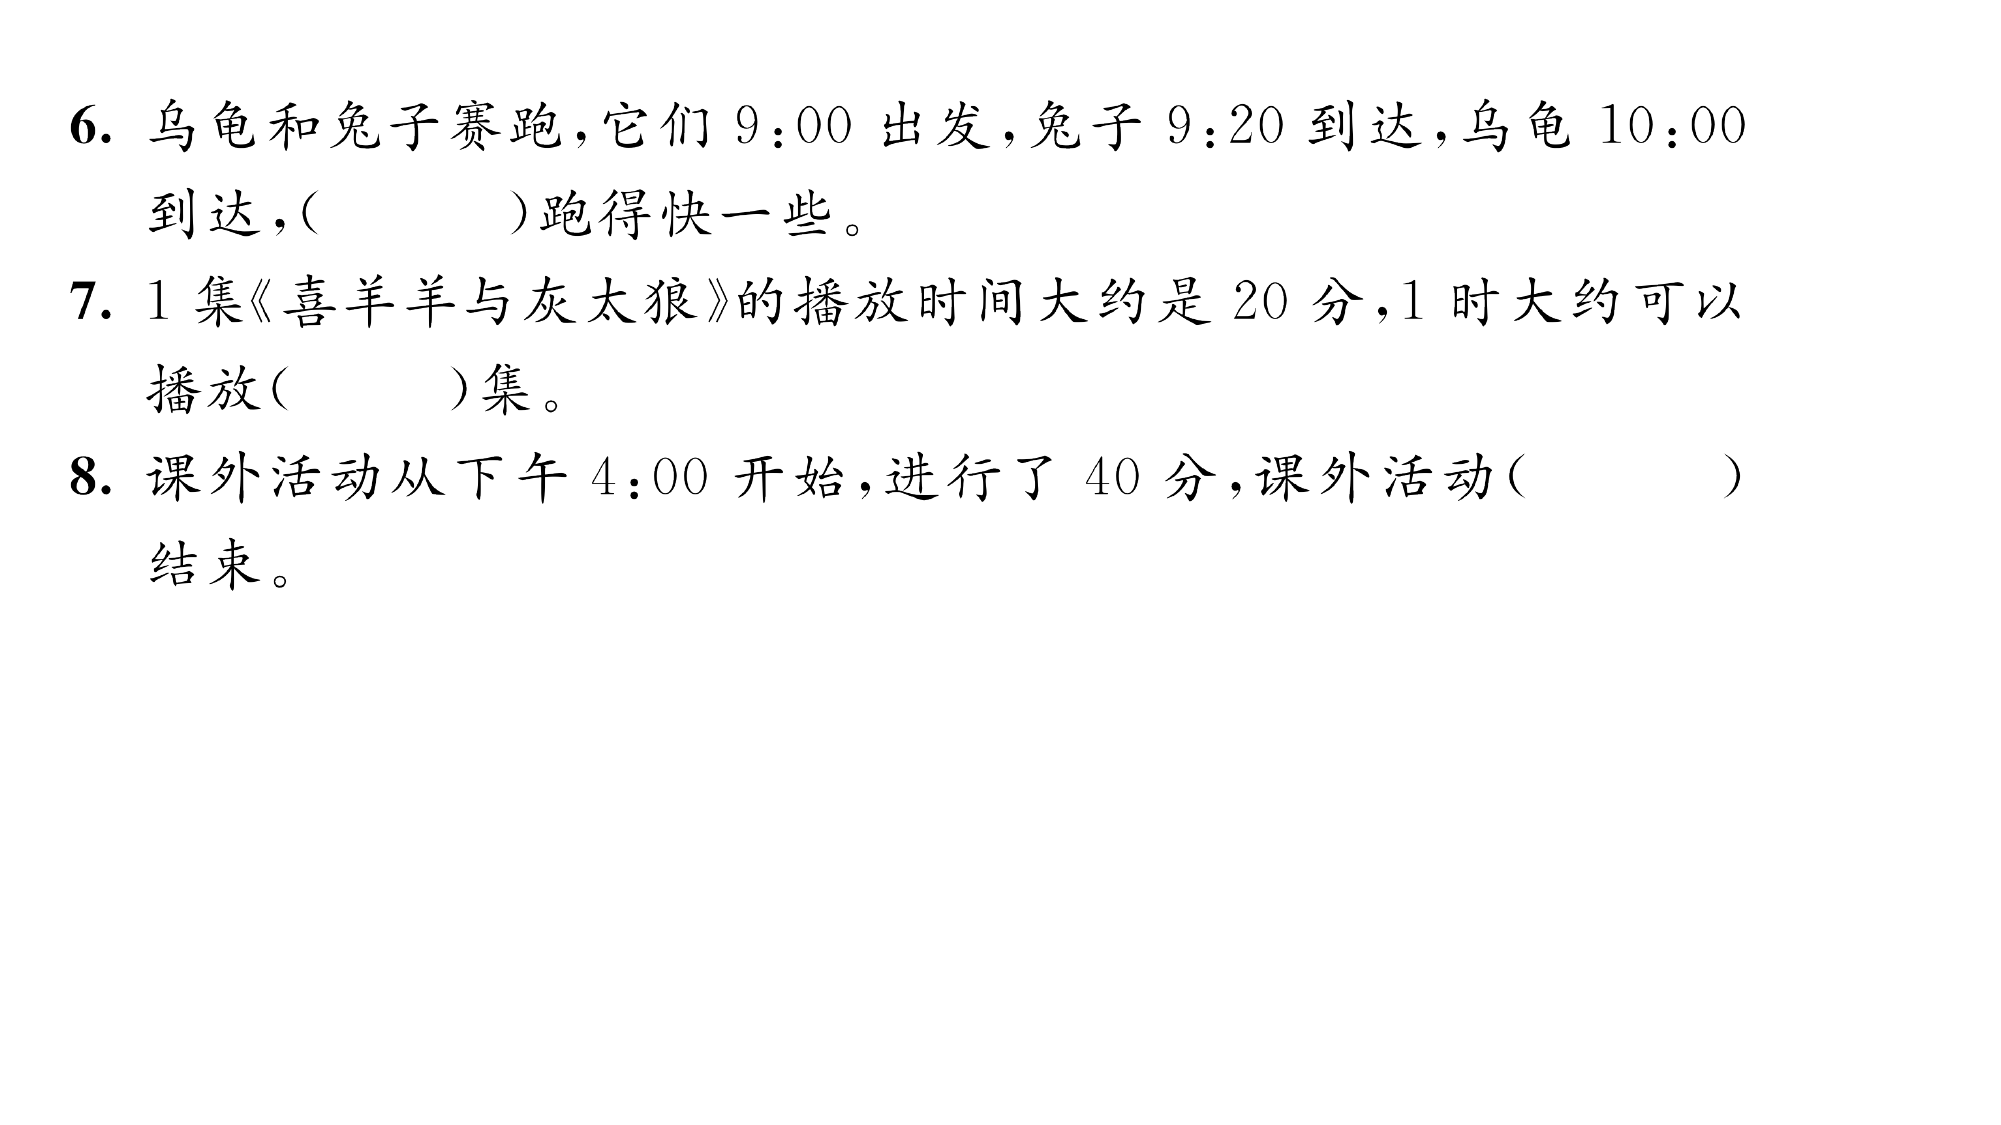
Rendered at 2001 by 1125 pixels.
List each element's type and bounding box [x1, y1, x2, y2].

picture [66, 78, 1957, 600]
